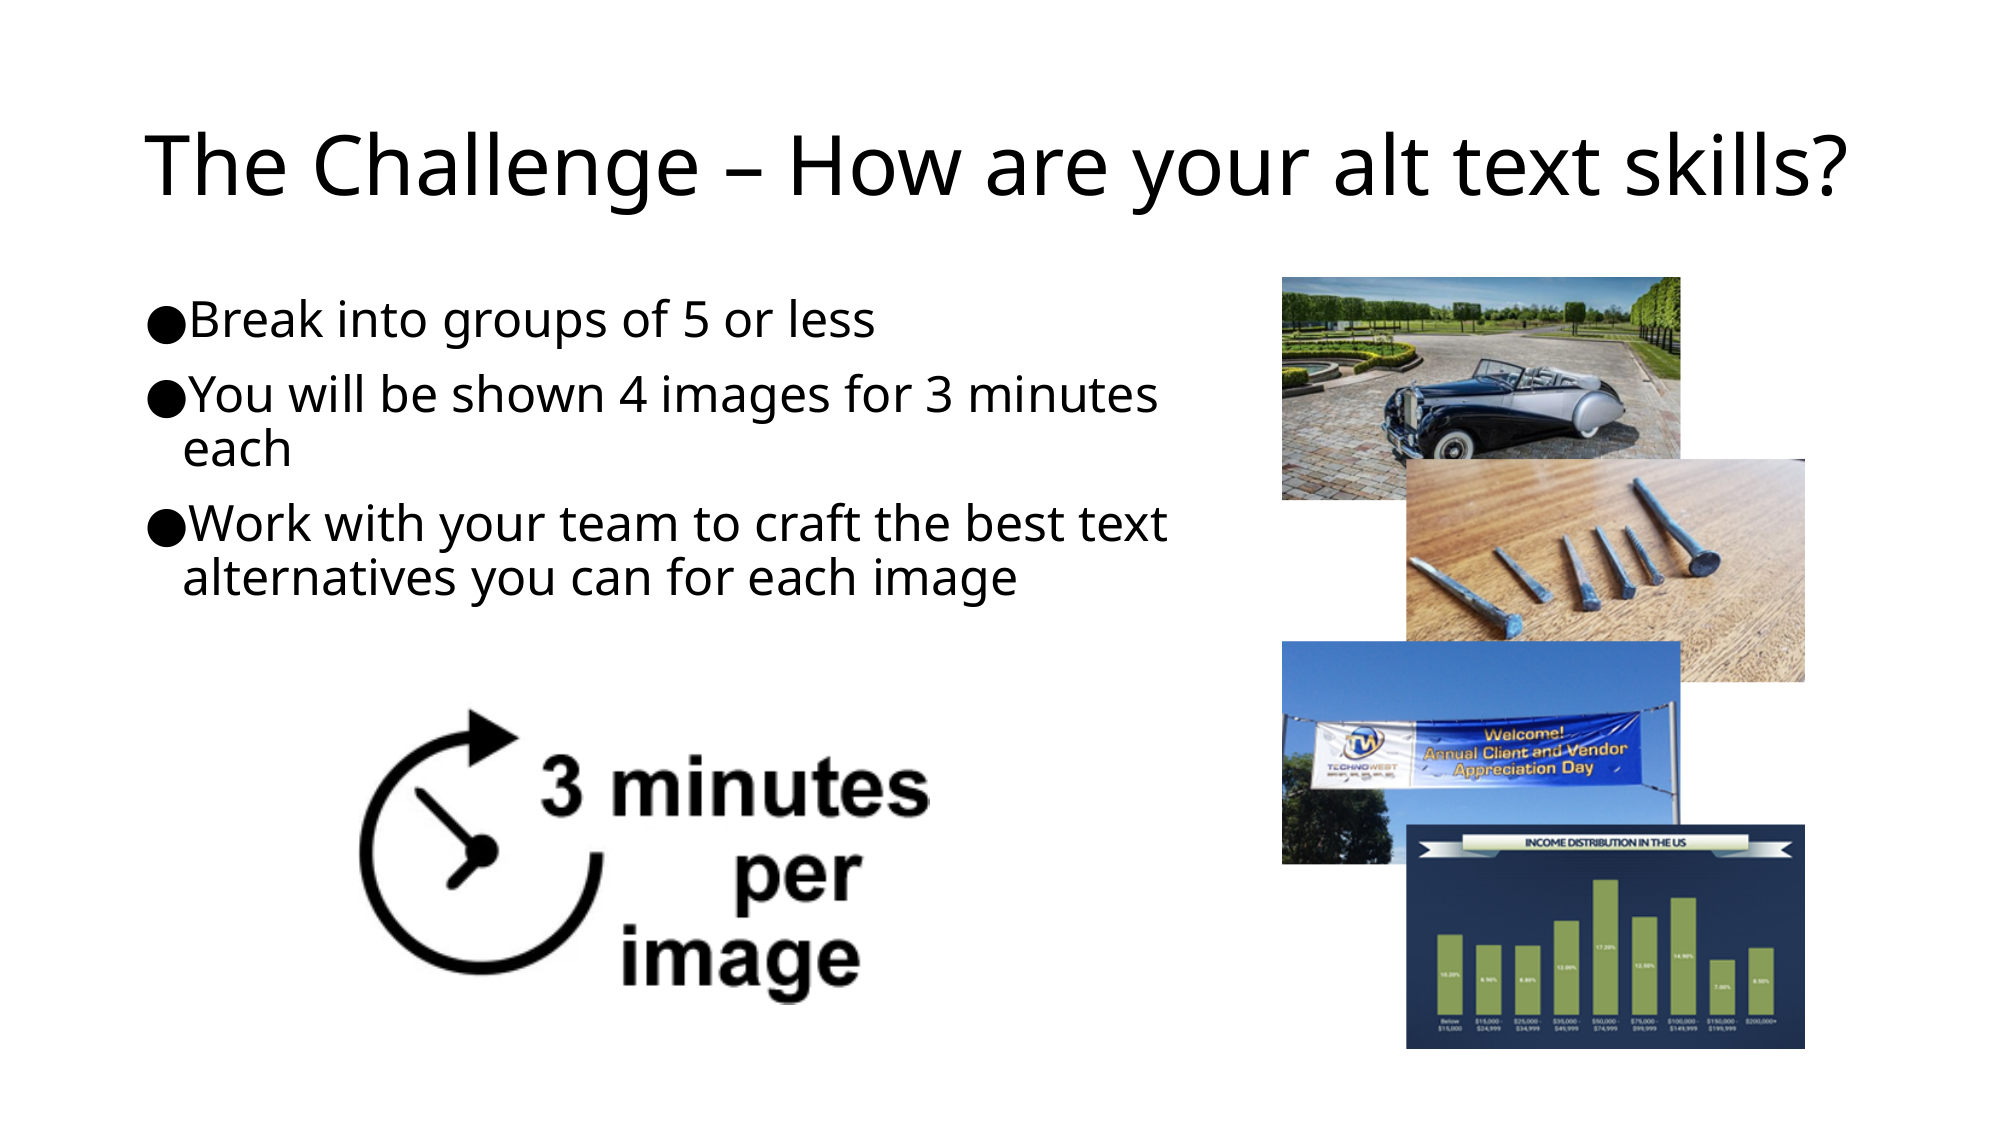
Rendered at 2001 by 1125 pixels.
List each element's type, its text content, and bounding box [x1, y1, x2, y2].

picture [357, 702, 931, 1005]
list Break into groups of 5 or less You will be shown 4 images for 3 minutes each Work with your team to craft the best text alternatives you can for each image [137, 287, 1207, 734]
picture [1282, 277, 1805, 1049]
title The Challenge – How are your alt text skills? [137, 59, 1985, 278]
